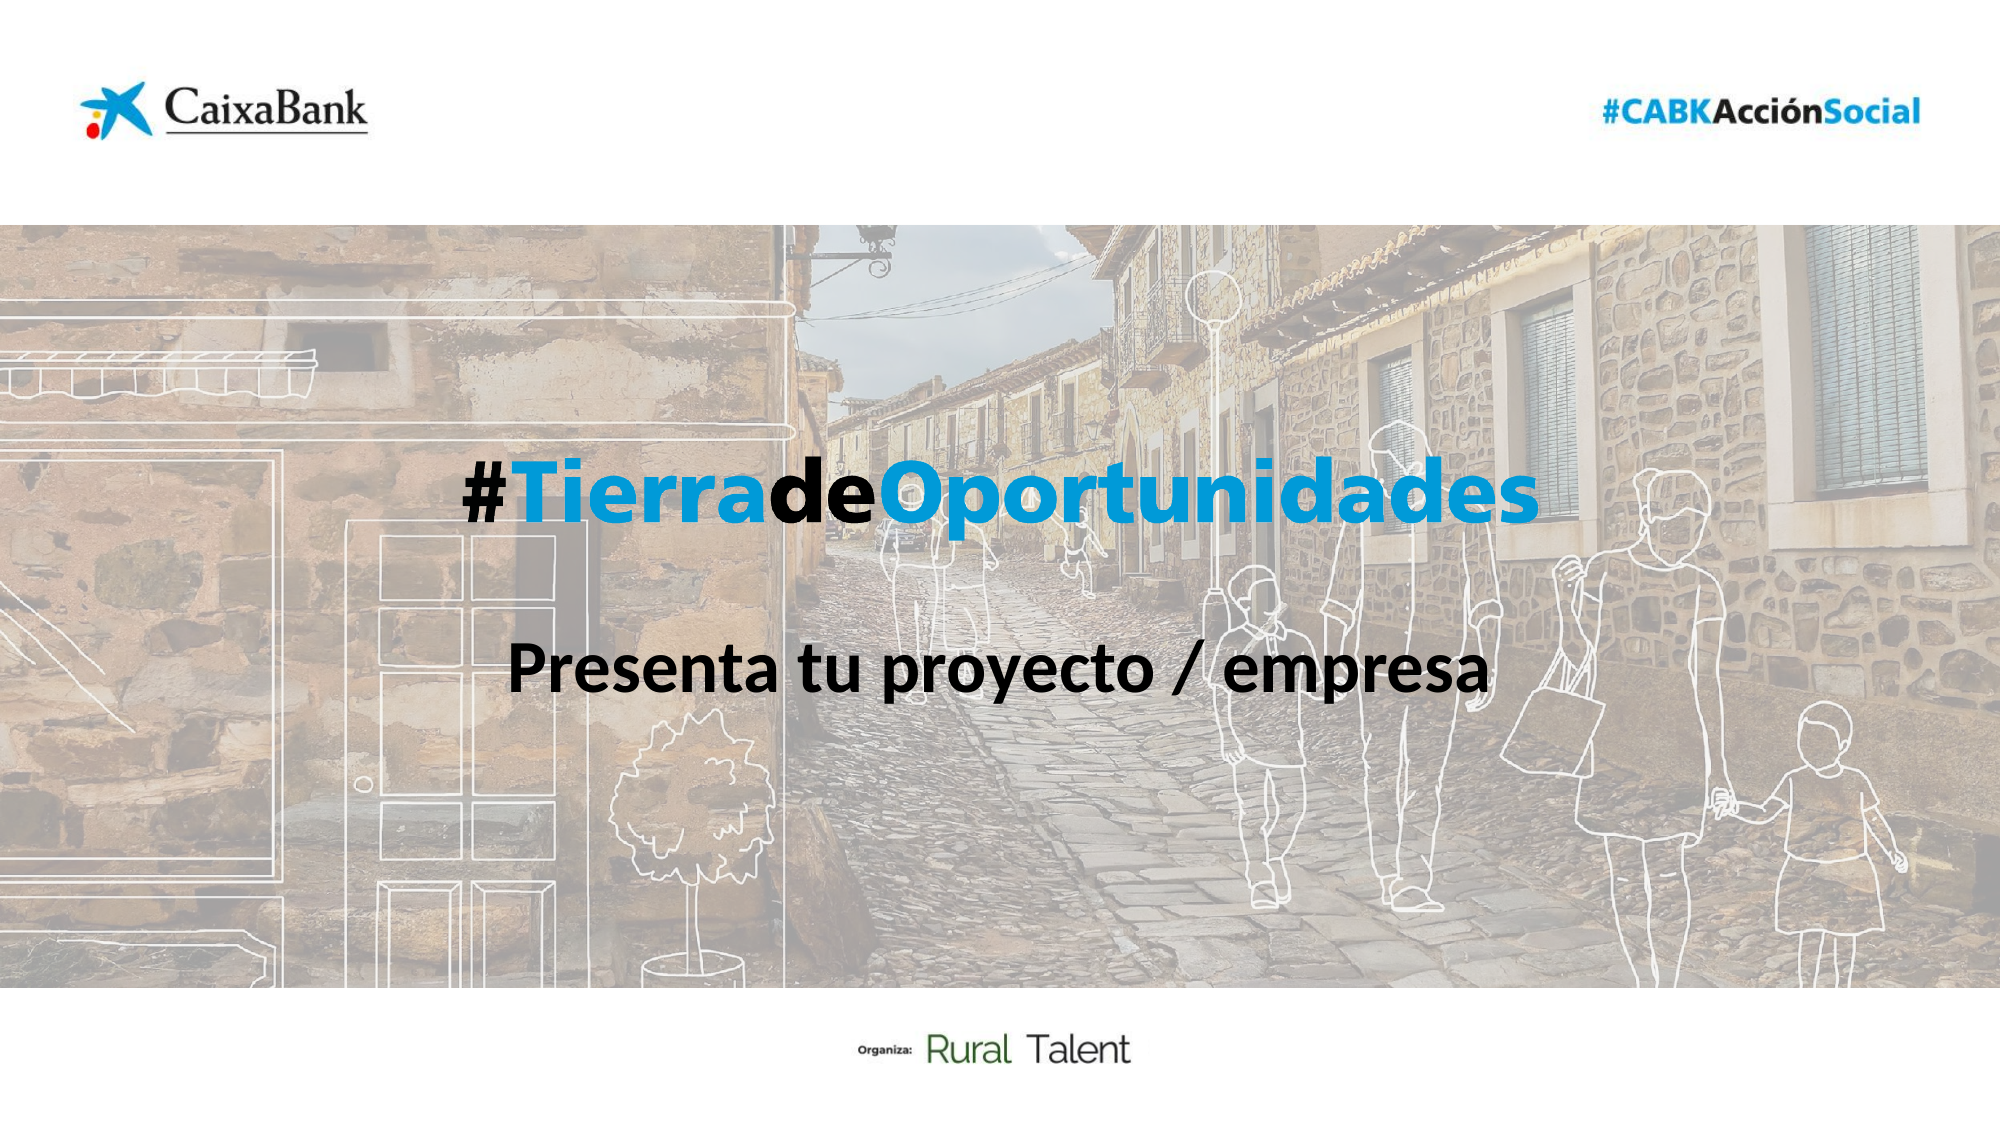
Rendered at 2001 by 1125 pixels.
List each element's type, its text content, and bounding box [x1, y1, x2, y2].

picture [462, 456, 1538, 541]
picture [1408, 488, 1425, 511]
text_box Presenta tu proyecto / empresa [382, 589, 1618, 736]
picture [965, 488, 983, 511]
picture [850, 1015, 1150, 1082]
picture [0, 12, 472, 163]
picture [1510, 11, 2000, 164]
picture [1298, 488, 1315, 511]
